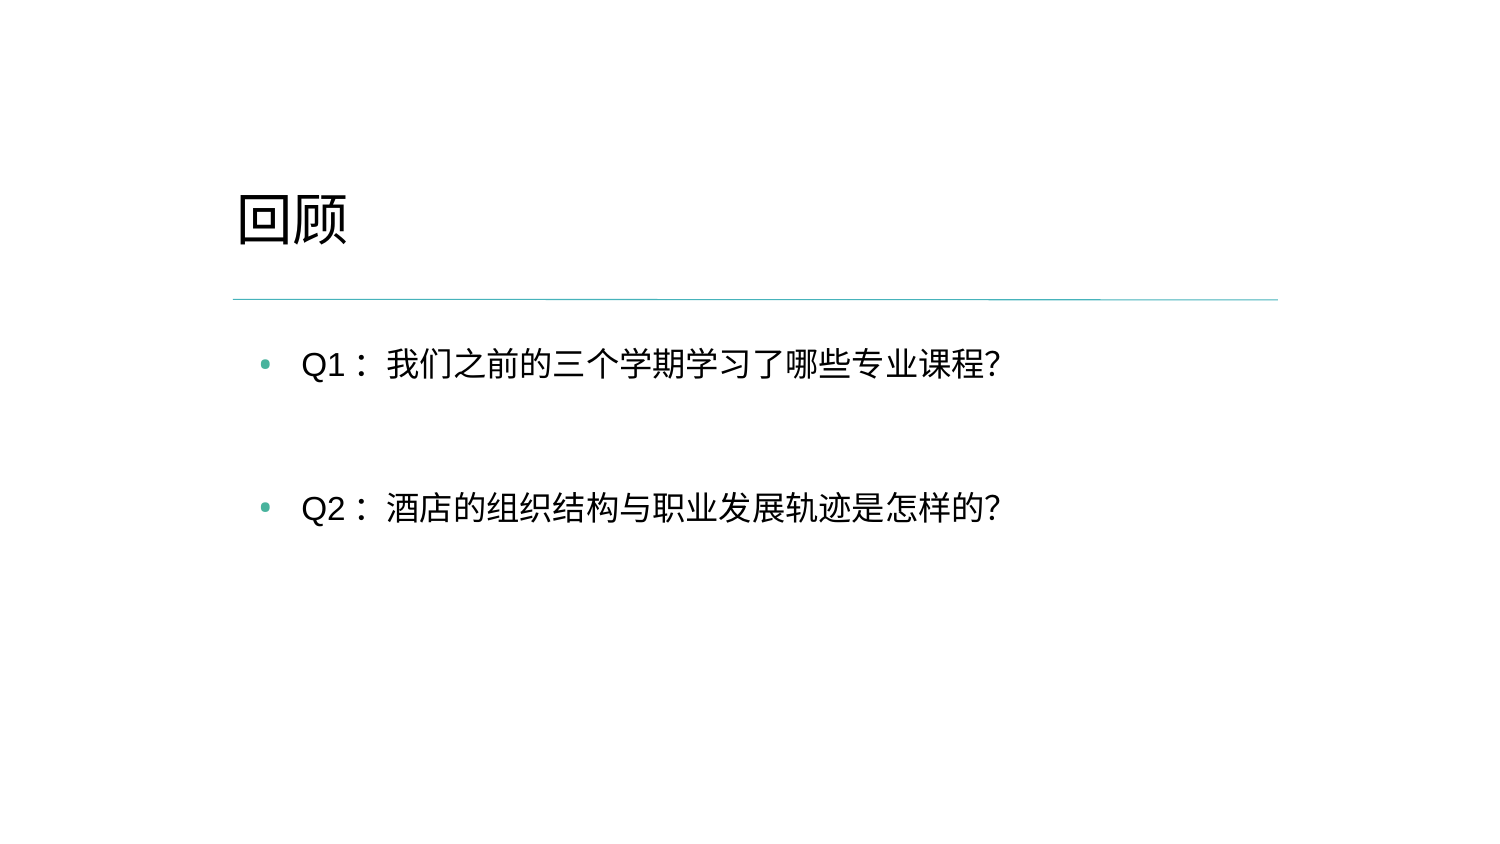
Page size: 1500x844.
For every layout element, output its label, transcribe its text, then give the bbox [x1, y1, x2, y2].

text_box Q1：我们之前的三个学期学习了哪些专业课程？ Q2：酒店的组织结构与职业发展轨迹是怎样的？ [232, 331, 1278, 534]
text_box 回顾 [227, 98, 1273, 257]
